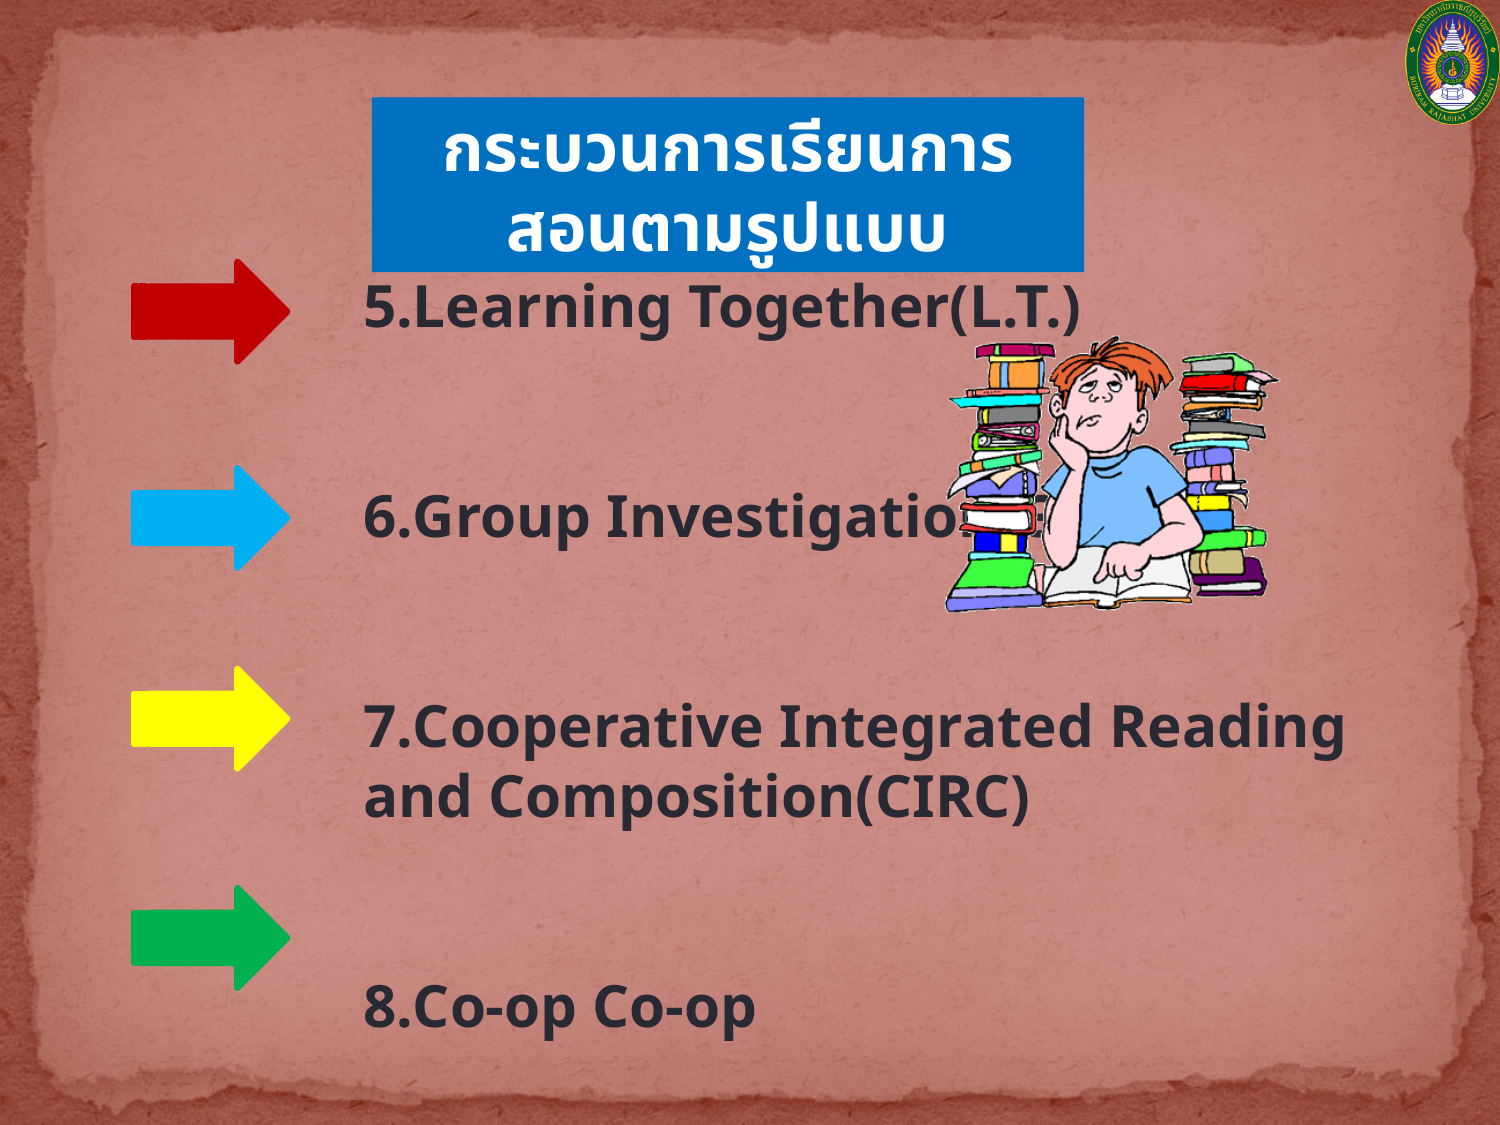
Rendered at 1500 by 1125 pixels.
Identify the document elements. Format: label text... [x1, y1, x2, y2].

text_box [131, 665, 291, 772]
picture [1405, 0, 1500, 125]
picture [938, 330, 1285, 623]
text_box 5.Learning Together(L.T.) 6.Group Investigation(G.I.) 7.Cooperative Integrated Reading and Composition(CIRC) 8.Co-op Co-op [348, 261, 1387, 1047]
text_box กระบวนการเรียนการสอนตามรูปแบบ [371, 97, 1085, 273]
text_box [131, 465, 291, 571]
text_box [131, 258, 291, 365]
text_box [131, 885, 291, 991]
